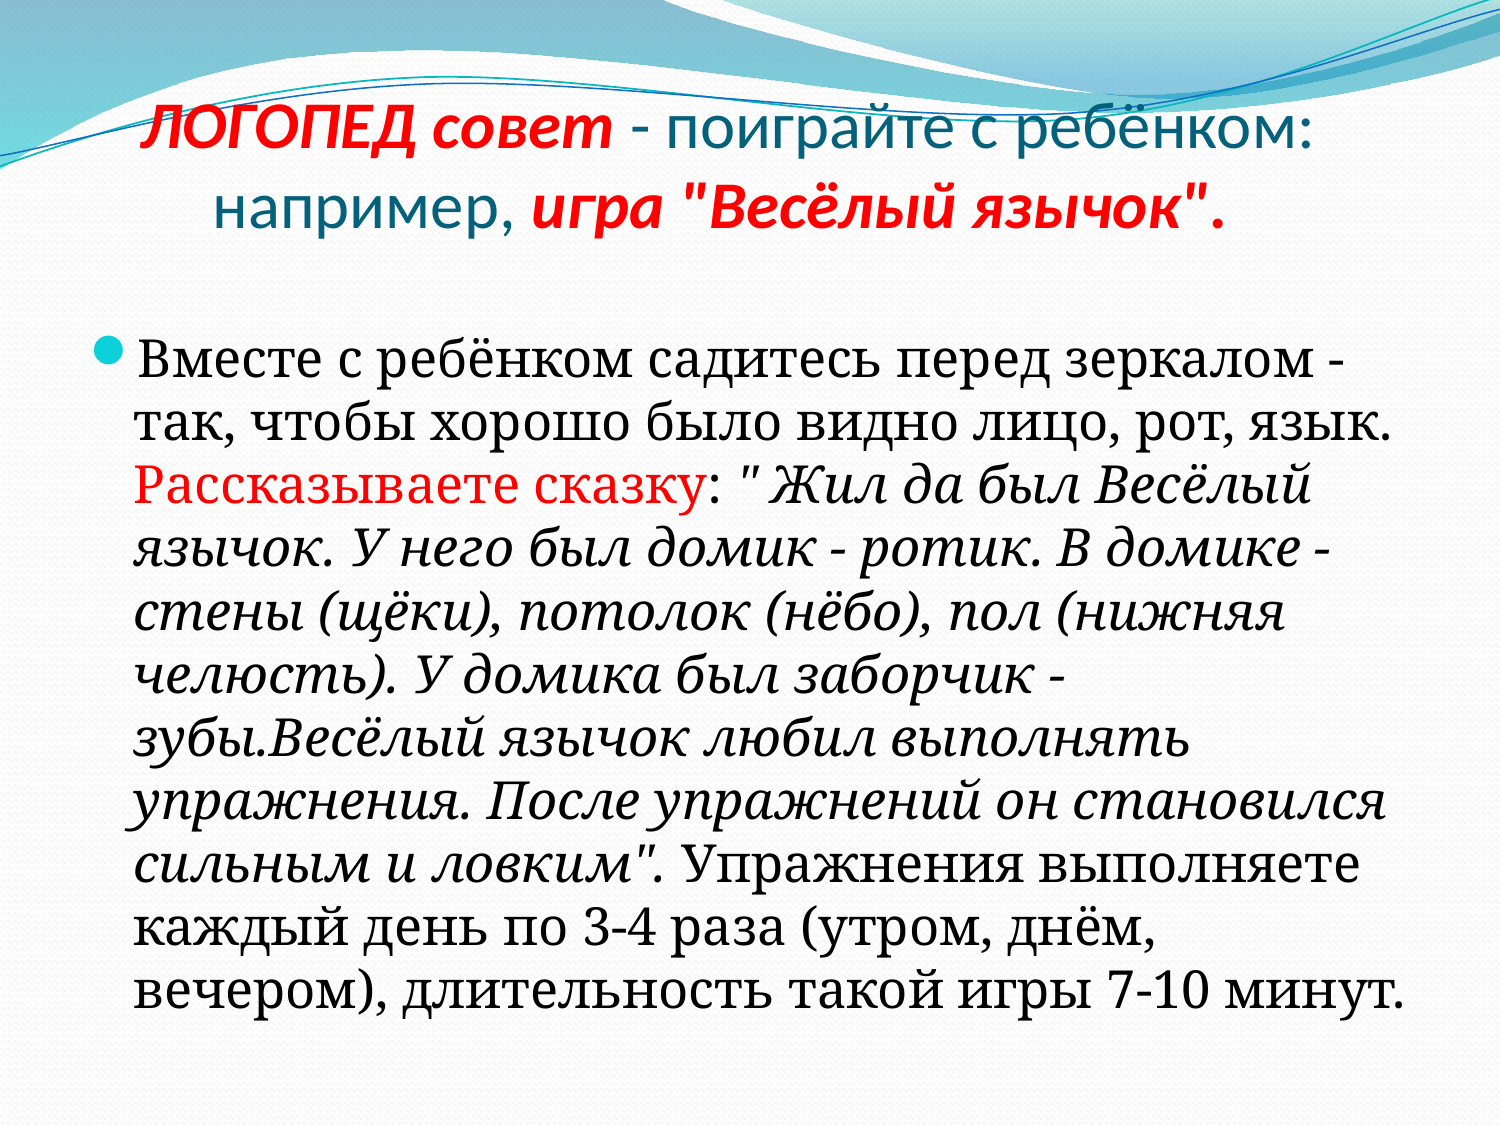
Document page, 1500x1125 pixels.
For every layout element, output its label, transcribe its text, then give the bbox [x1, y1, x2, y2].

list Вместе с ребёнком садитесь перед зеркалом - так, чтобы хорошо было видно лицо, рот, язык. Рассказываете сказку: " Жил да был Весёлый язычок. У него был домик - ротик. В домике - стены (щёки), потолок (нёбо), пол (нижняя челюсть). У домика был заборчик - зубы.Весёлый язычок любил выполнять упражнения. После упражнений он становился сильным и ловким". Упражнения выполняете каждый день по 3-4 раза (утром, днём, вечером), длительность такой игры 7-10 минут. [75, 317, 1425, 1038]
title ЛОГОПЕД совет - поиграйте с ребёнком: например, игра "Весёлый язычок". [53, 54, 1404, 243]
